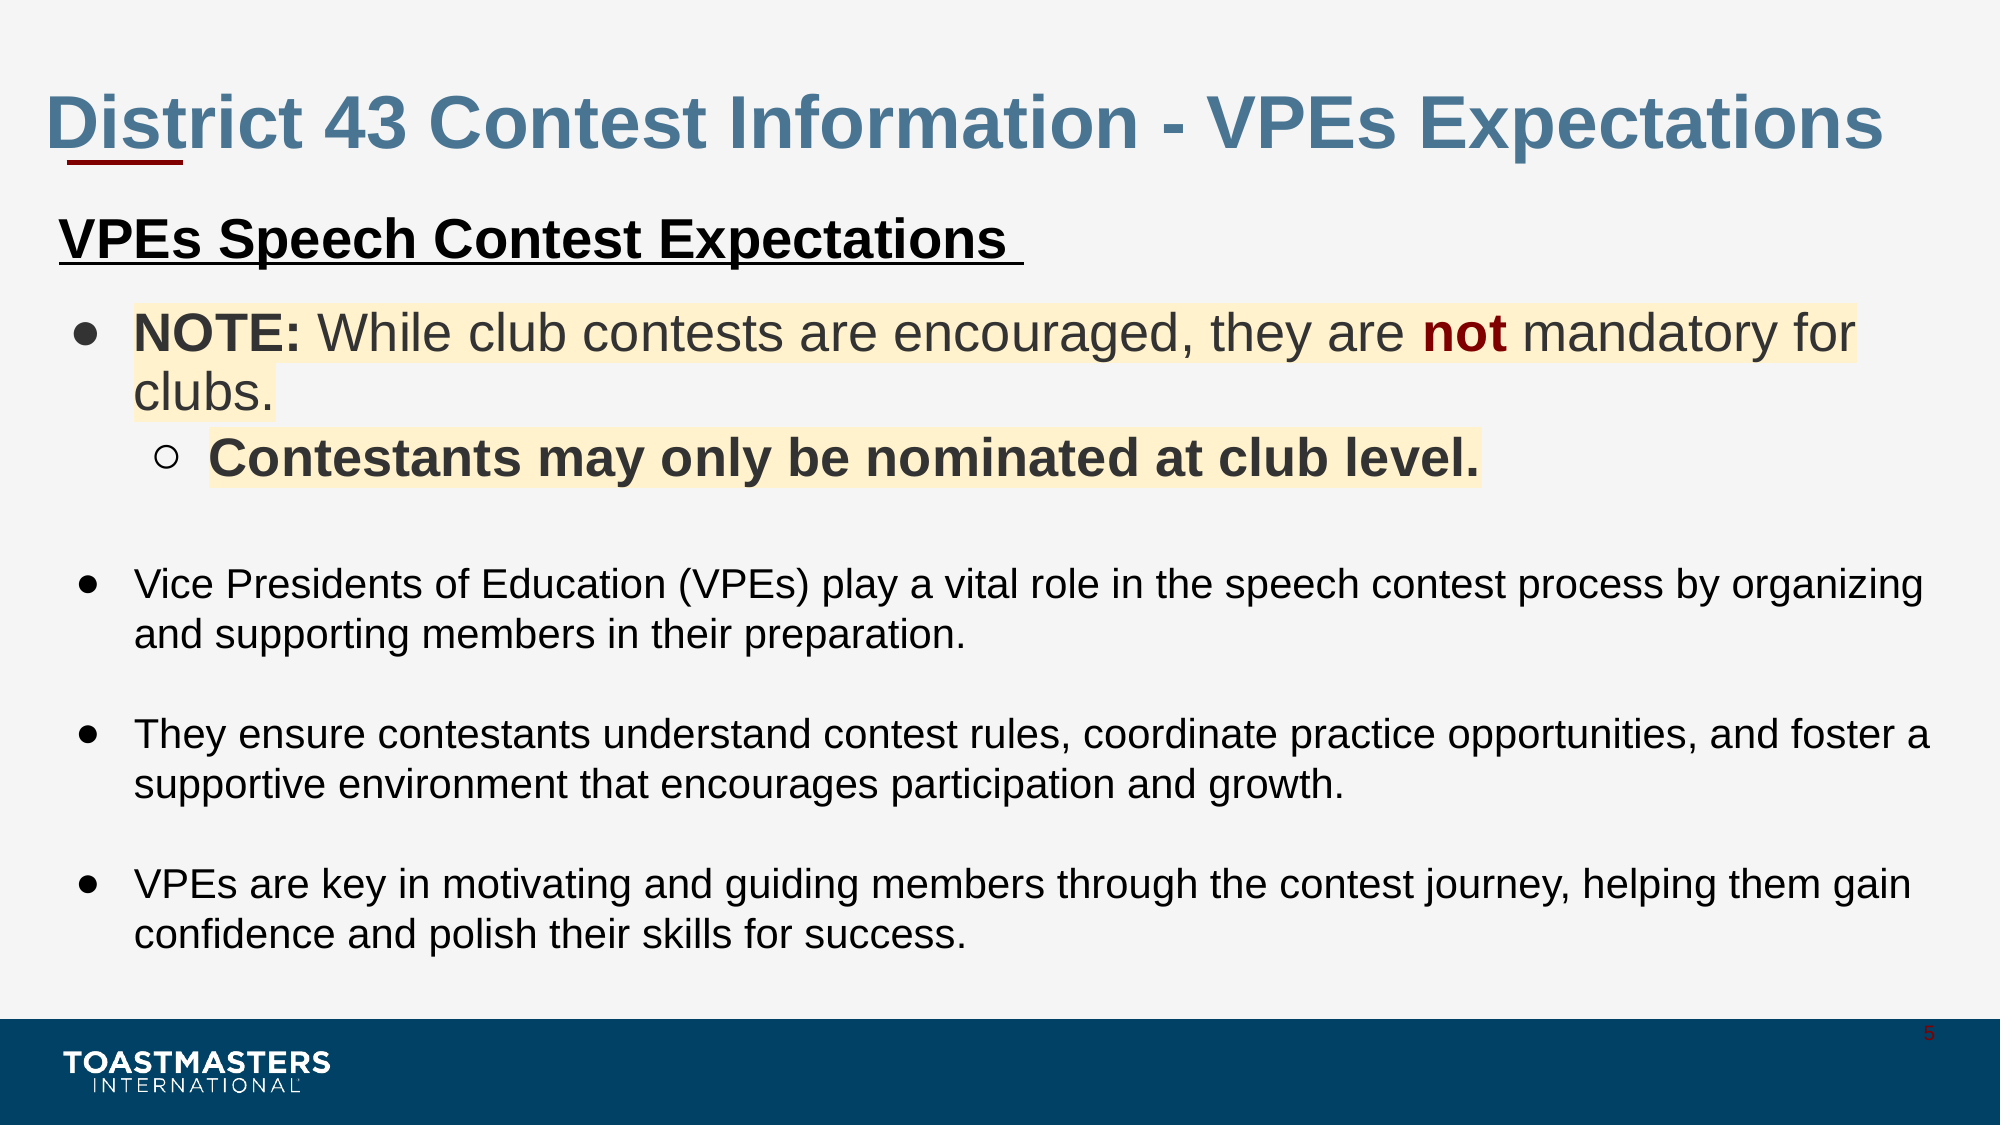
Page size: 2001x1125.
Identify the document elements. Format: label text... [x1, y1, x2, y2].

text_box 5 [1850, 1012, 1950, 1053]
picture [51, 1036, 343, 1103]
text_box District 43 Contest Information - VPEs Expectations [30, 68, 1958, 180]
list VPEs Speech Contest Expectations NOTE: While club contests are encouraged, they are not mandatory for clubs. Contestants may only be nominated at club level. Vice Presidents of Education (VPEs) play a vital role in the speech contest process by organizing and supporting members in their preparation. They ensure contestants understand contest rules, coordinate practice opportunities, and foster a supportive environment that encourages participation and growth. VPEs are key in motivating and guiding members through the contest journey, helping them gain confidence and polish their skills for success. [43, 195, 1971, 1002]
